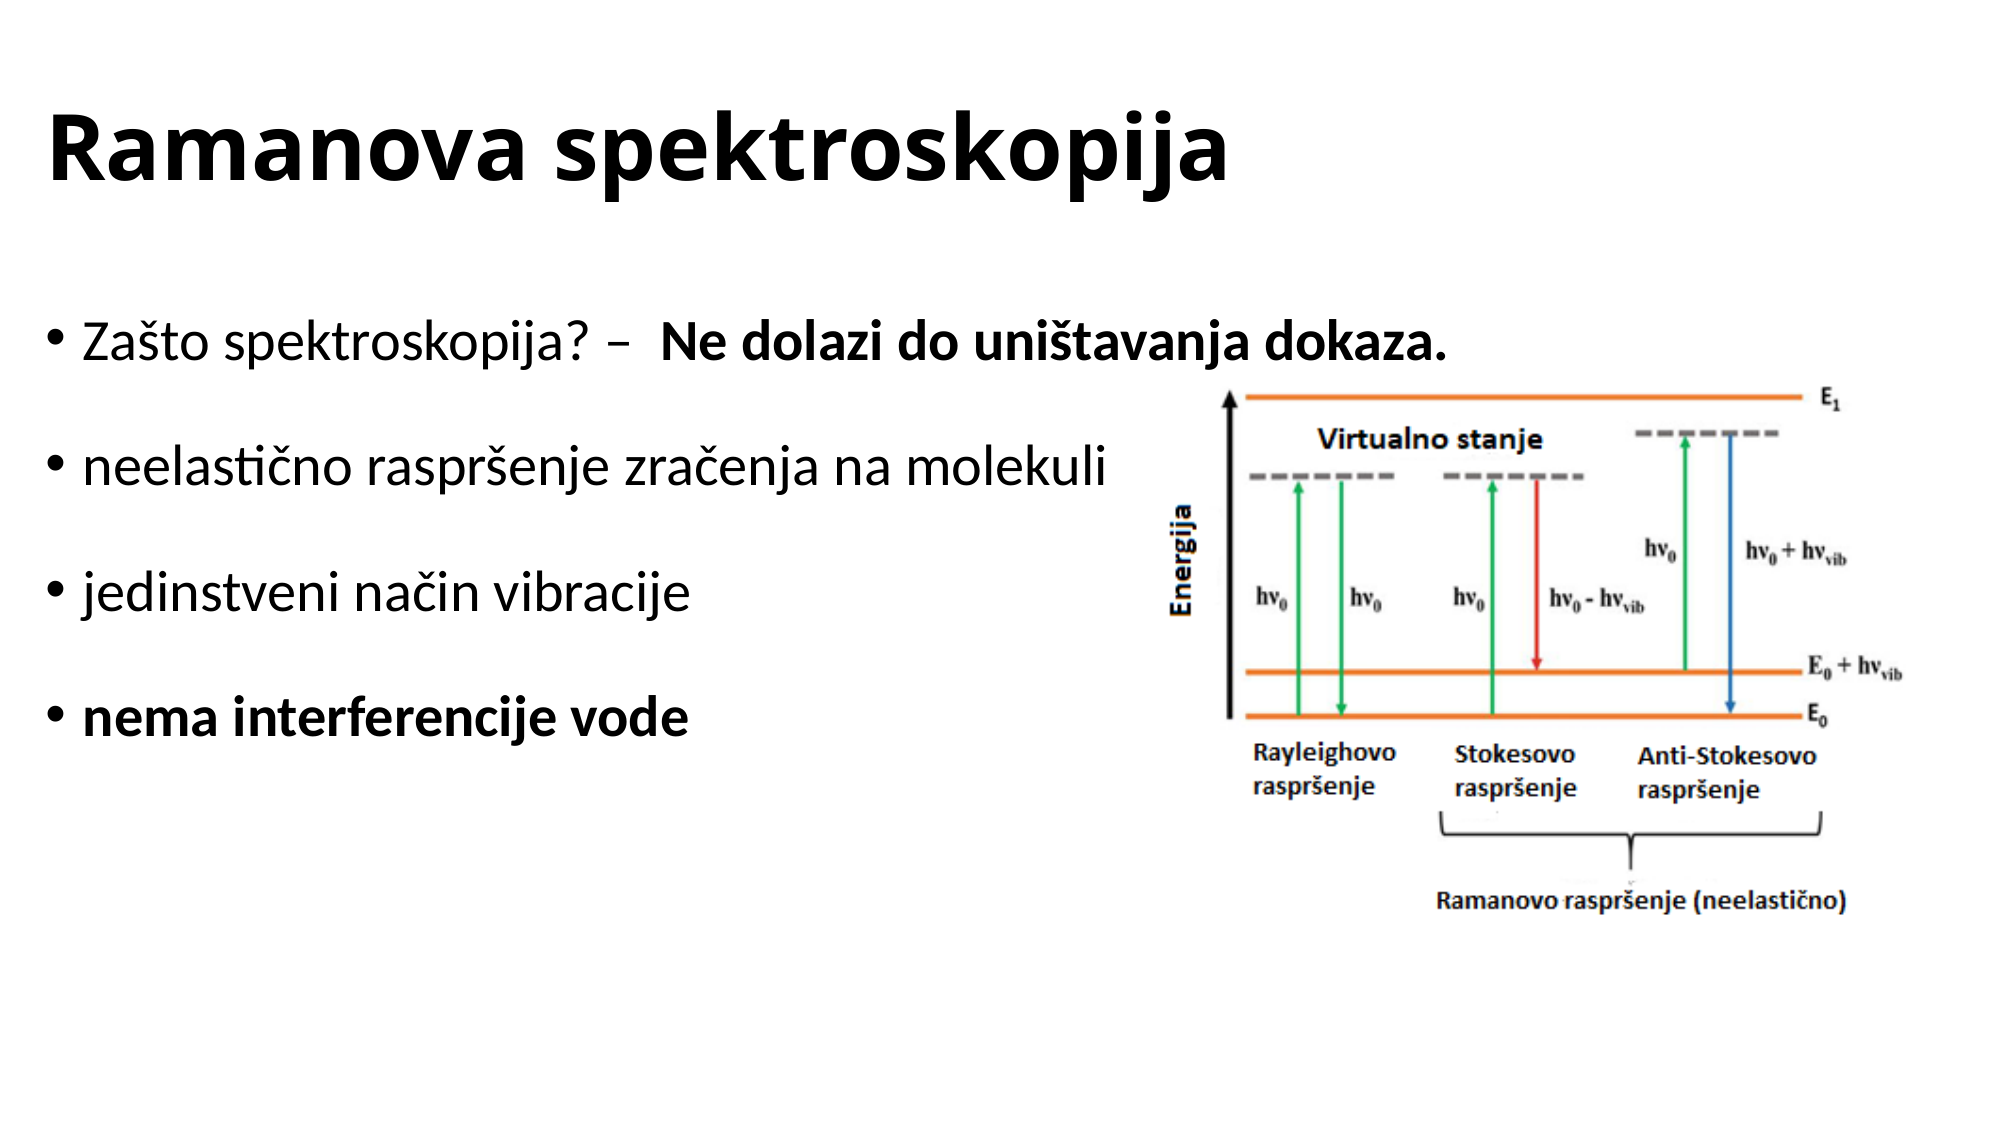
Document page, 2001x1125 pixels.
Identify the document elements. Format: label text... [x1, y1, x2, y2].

title Ramanova spektroskopija [30, 41, 1756, 259]
picture [1095, 346, 1970, 958]
list Zašto spektroskopija? – Ne dolazi do uništavanja dokaza. neelastično raspršenje zračenja na molekuli jedinstveni način vibracije nema interferencije vode [30, 259, 1756, 974]
